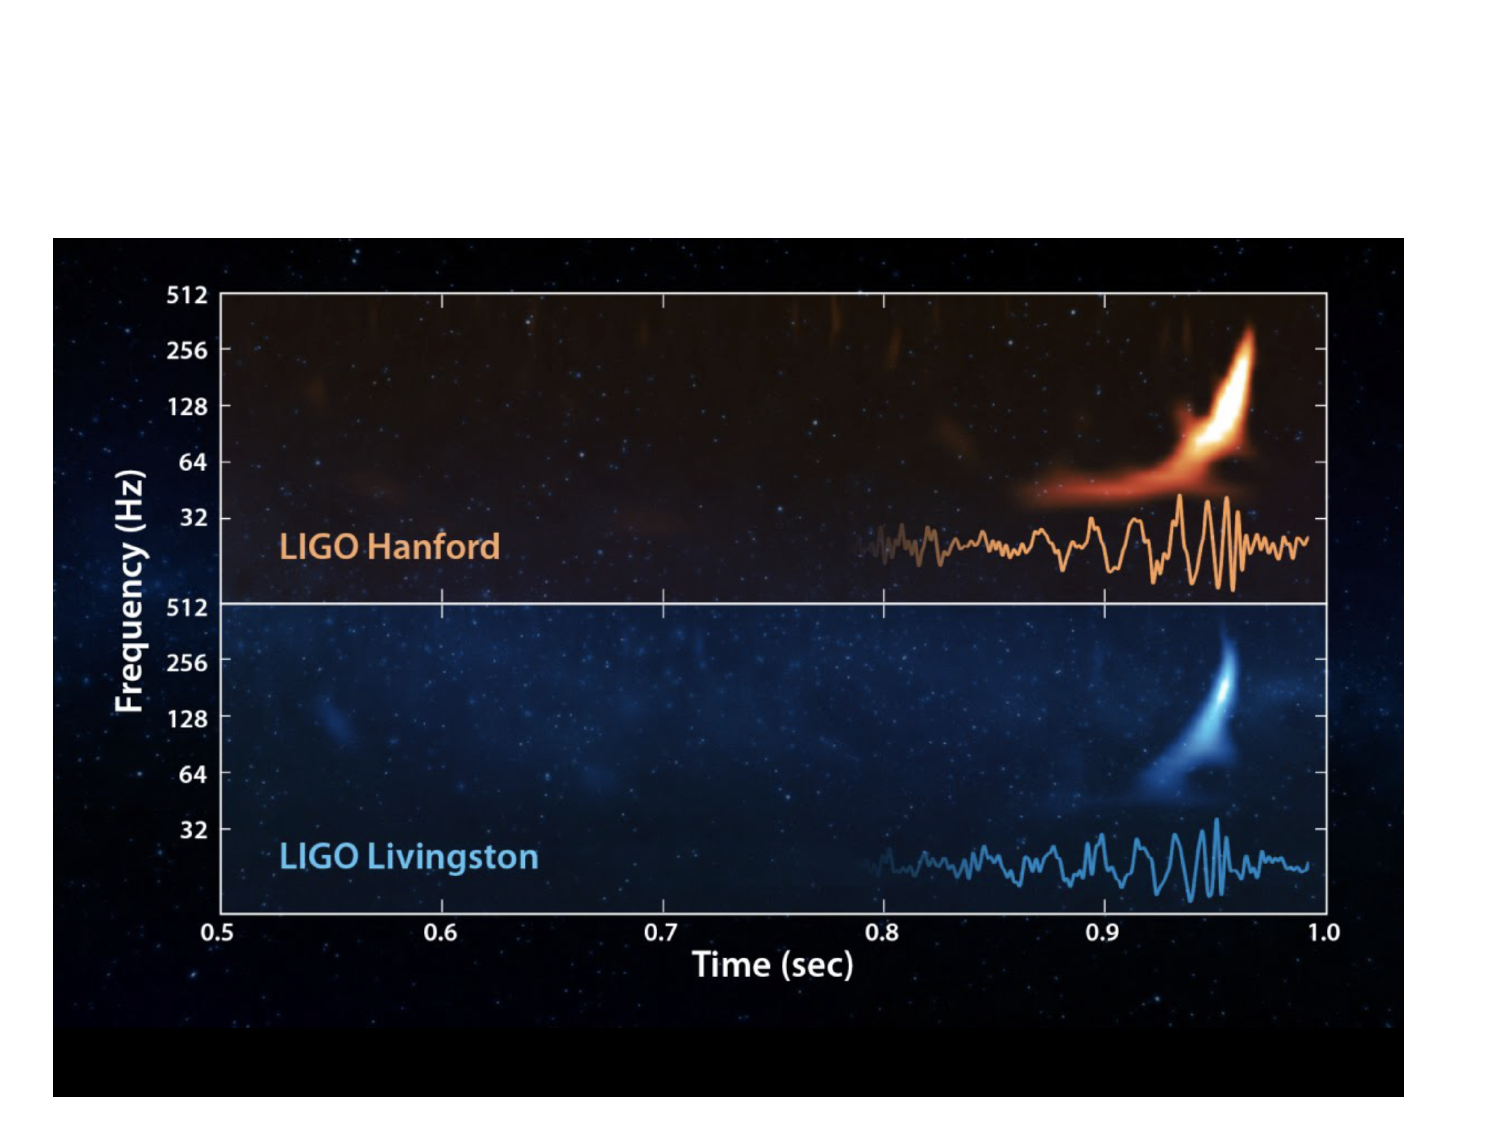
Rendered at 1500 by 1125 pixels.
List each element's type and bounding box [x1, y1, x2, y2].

list [52, 238, 1404, 1097]
